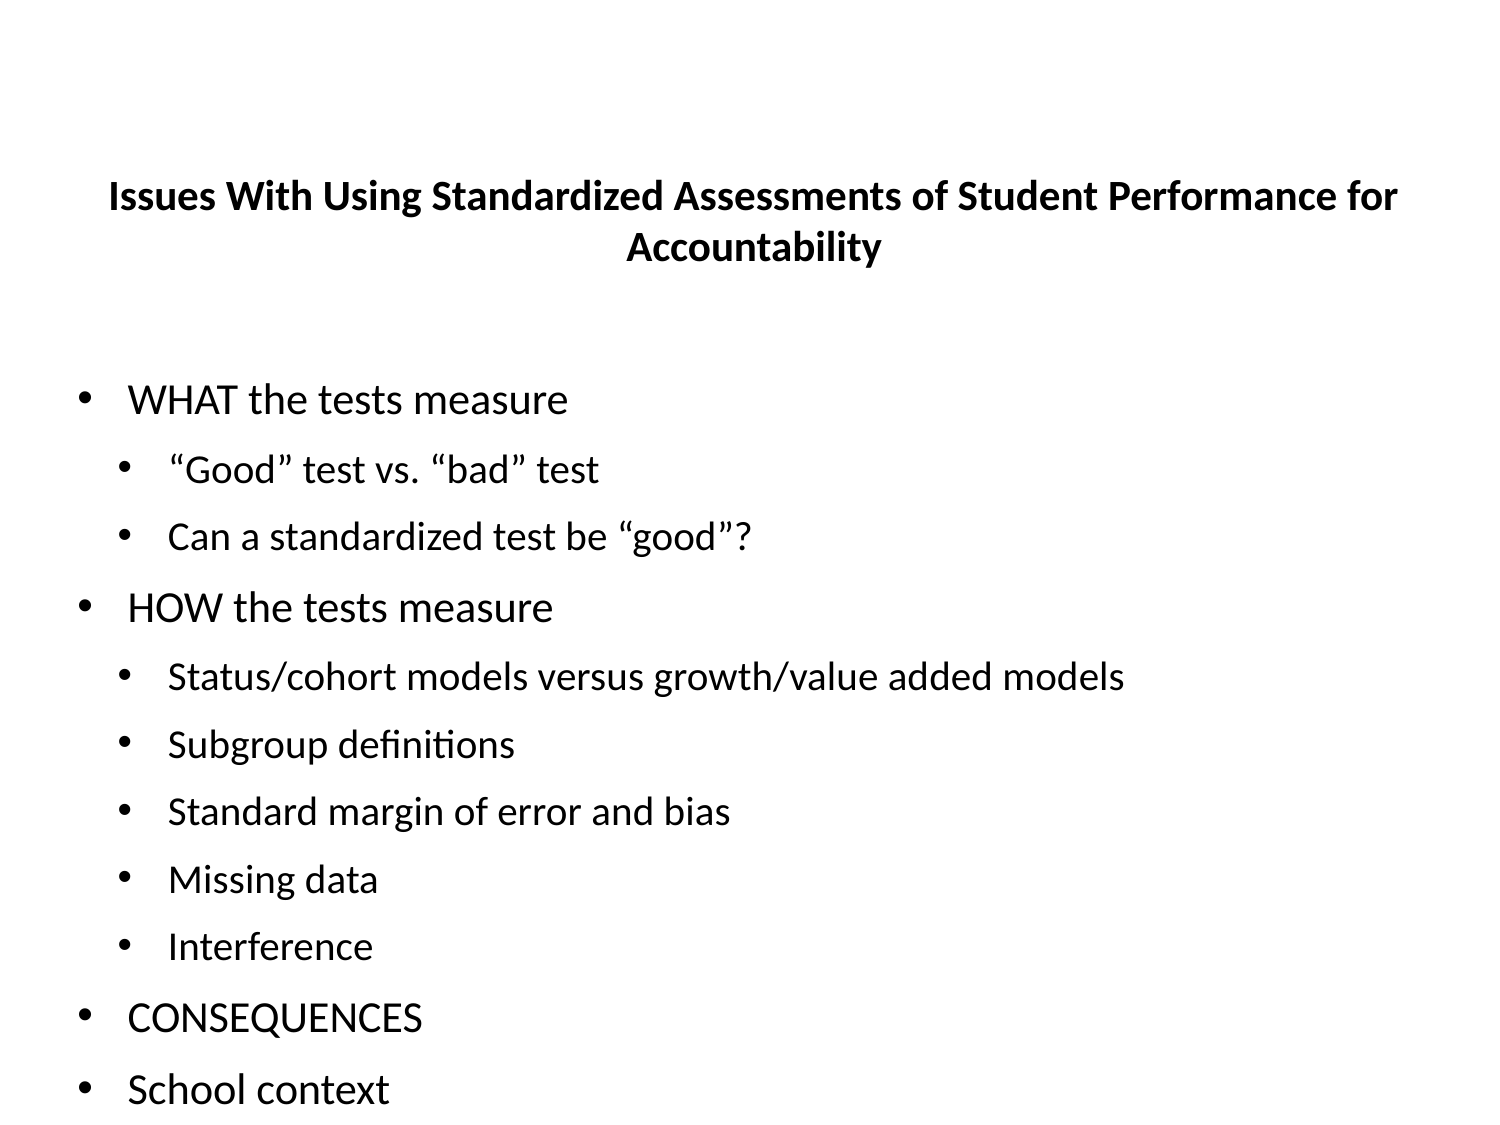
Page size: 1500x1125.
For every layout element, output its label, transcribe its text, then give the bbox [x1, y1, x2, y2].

title Issues With Using Standardized Assessments of Student Performance for Accountability [66, 158, 1442, 332]
list WHAT the tests measure “Good” test vs. “bad” test Can a standardized test be “good”? HOW the tests measure Status/cohort models versus growth/value added models Subgroup definitions Standard margin of error and bias Missing data Interference CONSEQUENCES School context [62, 352, 1442, 1125]
